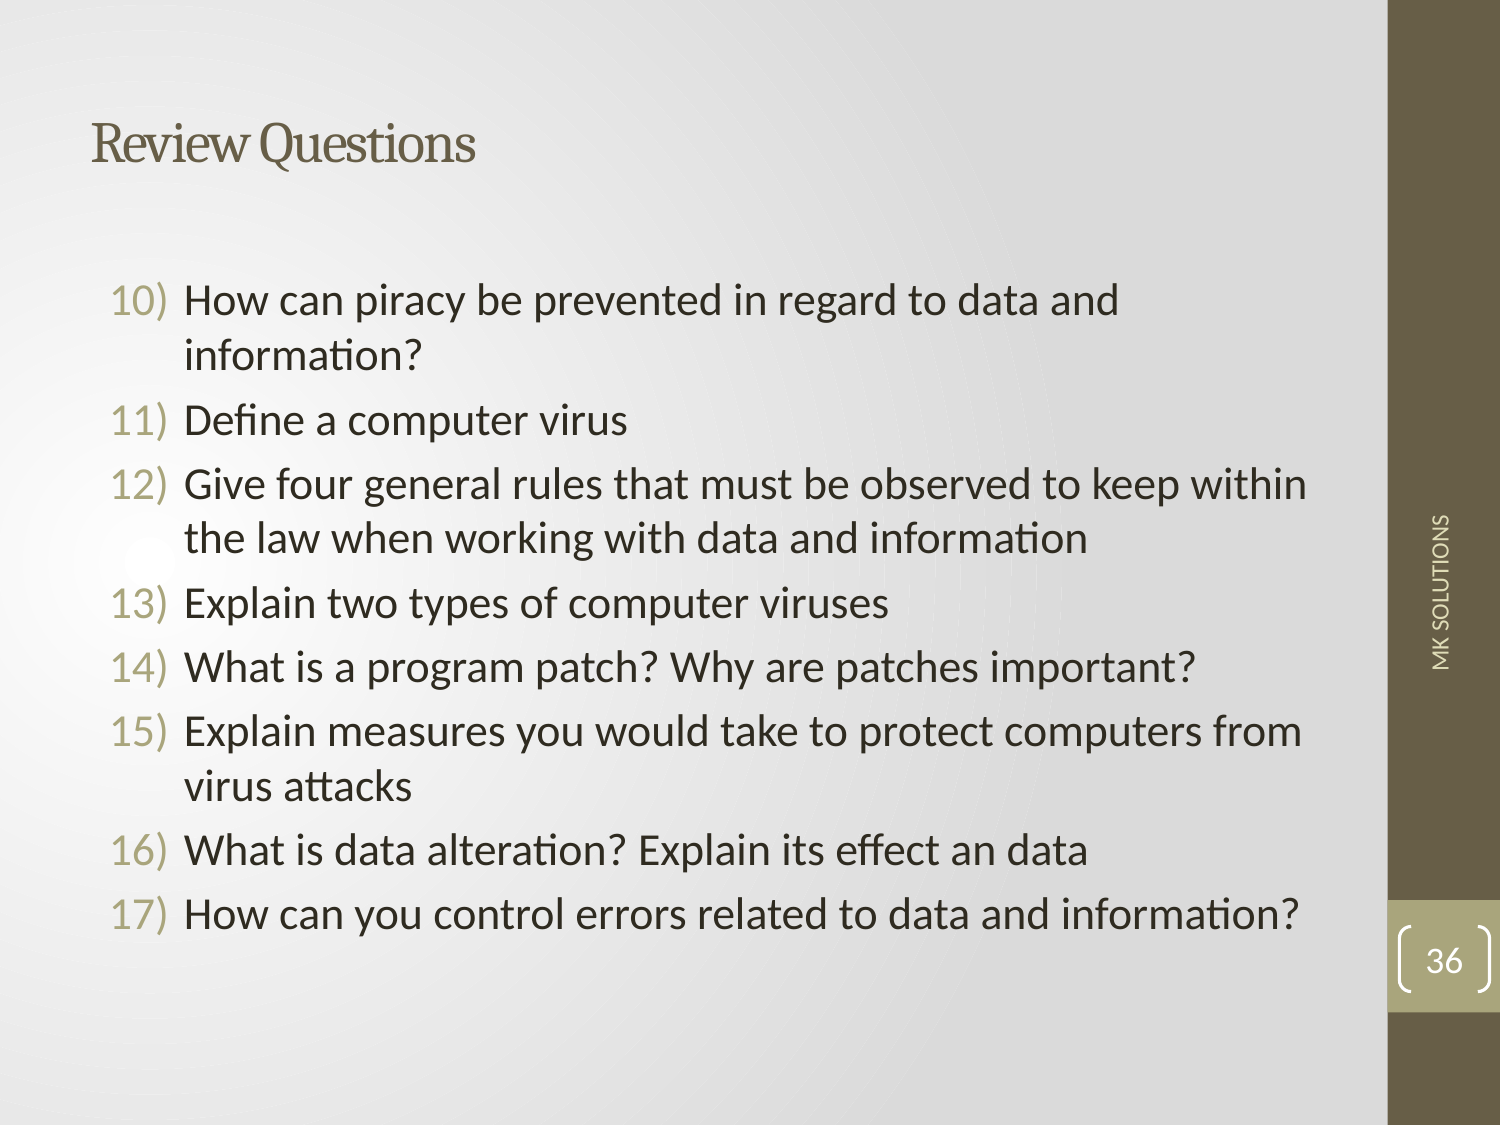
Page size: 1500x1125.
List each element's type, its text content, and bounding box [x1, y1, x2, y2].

list How can piracy be prevented in regard to data and information? Define a computer virus Give four general rules that must be observed to keep within the law when working with data and information Explain two types of computer viruses What is a program patch? Why are patches important? Explain measures you would take to protect computers from virus attacks What is data alteration? Explain its effect an data How can you control errors related to data and information? [75, 262, 1325, 1050]
footer MK SOLUTIONS [1408, 500, 1469, 889]
title Review Questions [75, 45, 1325, 233]
slide_number 36 [1397, 924, 1492, 994]
